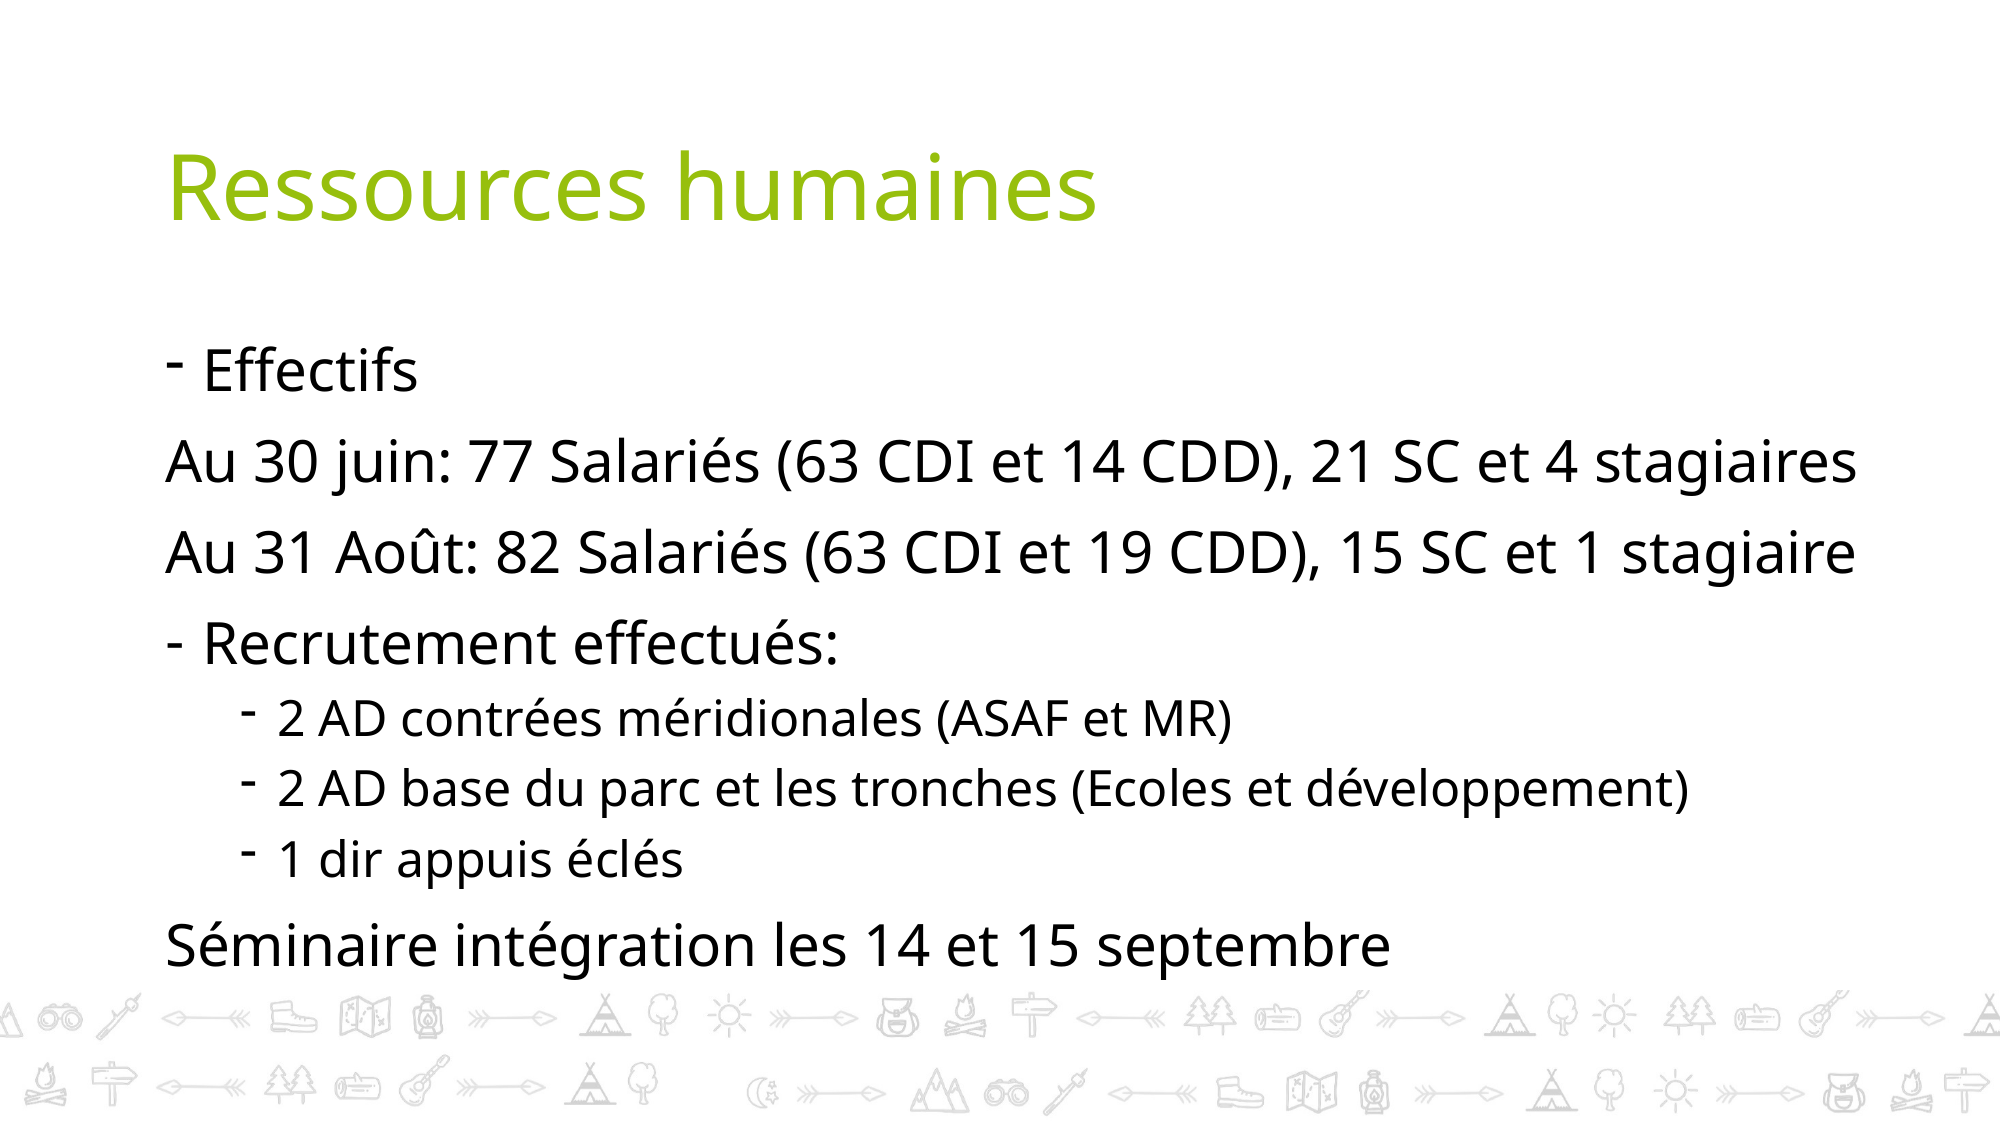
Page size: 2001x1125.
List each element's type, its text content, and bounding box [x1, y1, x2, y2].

text_box Effectifs Au 30 juin: 77 Salariés (63 CDI et 14 CDD), 21 SC et 4 stagiaires Au 31 Août: 82 Salariés (63 CDI et 19 CDD), 15 SC et 1 stagiaire Recrutement effectués: 2 AD contrées méridionales (ASAF et MR) 2 AD base du parc et les tronches (Ecoles et développement) 1 dir appuis éclés Séminaire intégration les 14 et 15 septembre [149, 325, 1916, 1078]
picture [0, 990, 2000, 1125]
title Ressources humaines [150, 82, 1875, 300]
